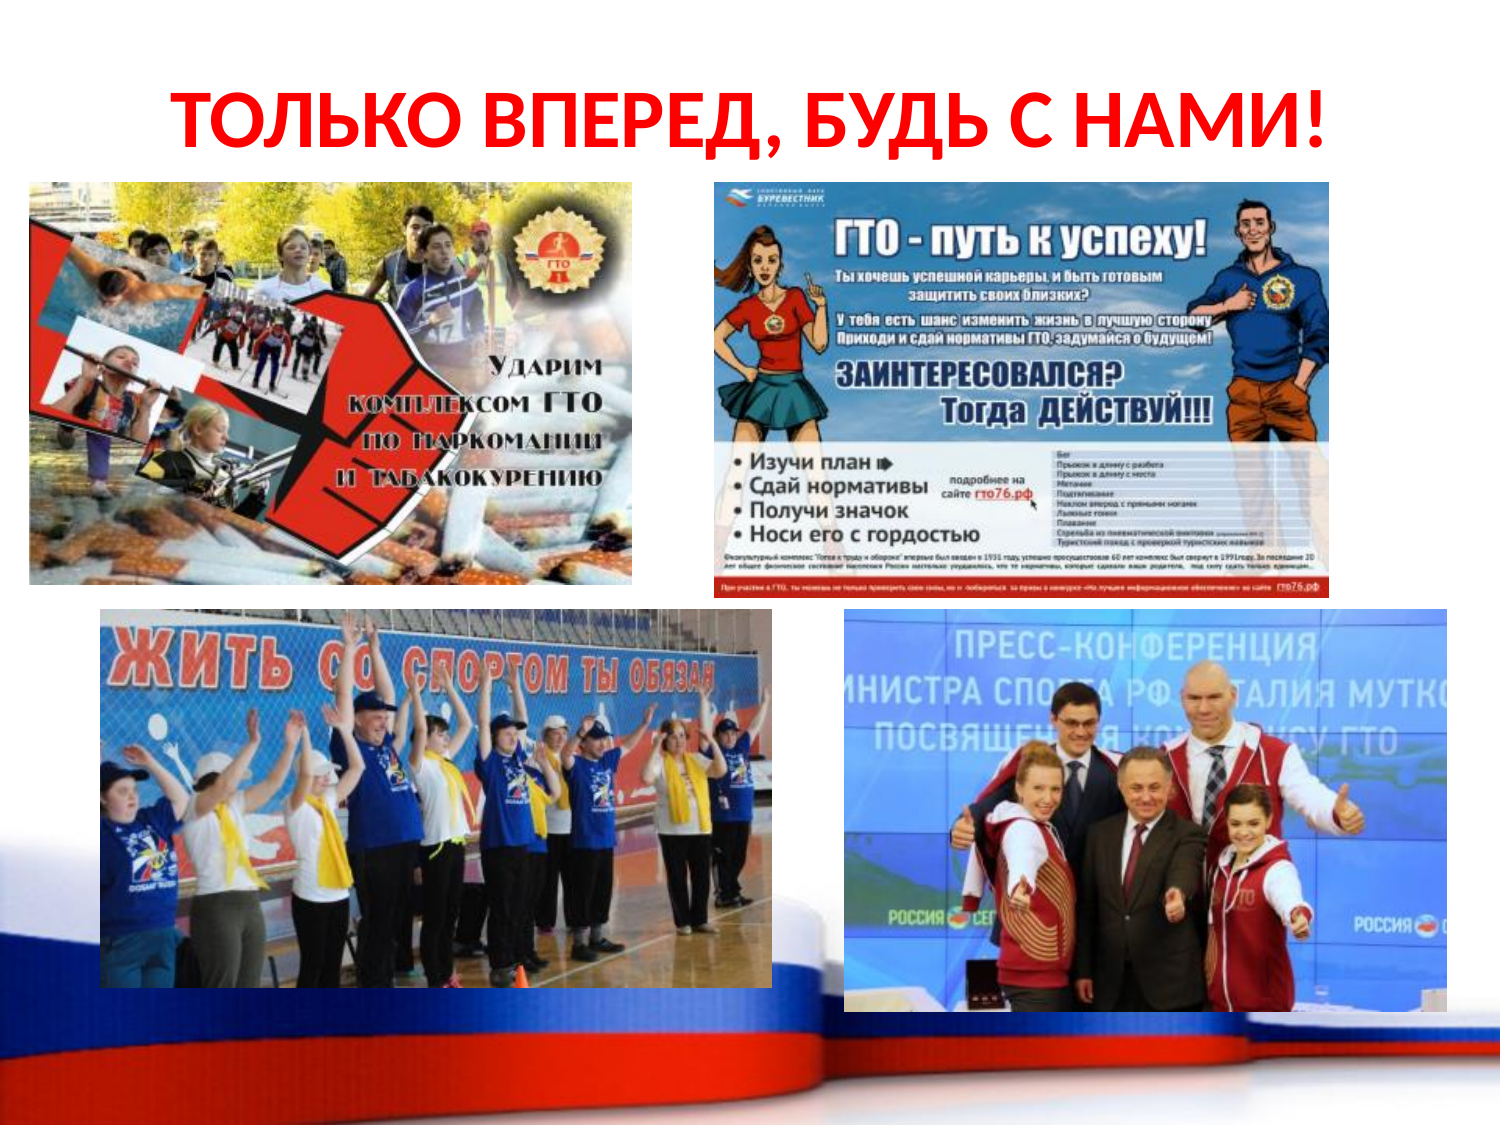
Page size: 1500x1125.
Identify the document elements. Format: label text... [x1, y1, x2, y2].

picture [0, 0, 1500, 1125]
title ТОЛЬКО ВПЕРЕД, БУДЬ С НАМИ! [75, 45, 1425, 183]
